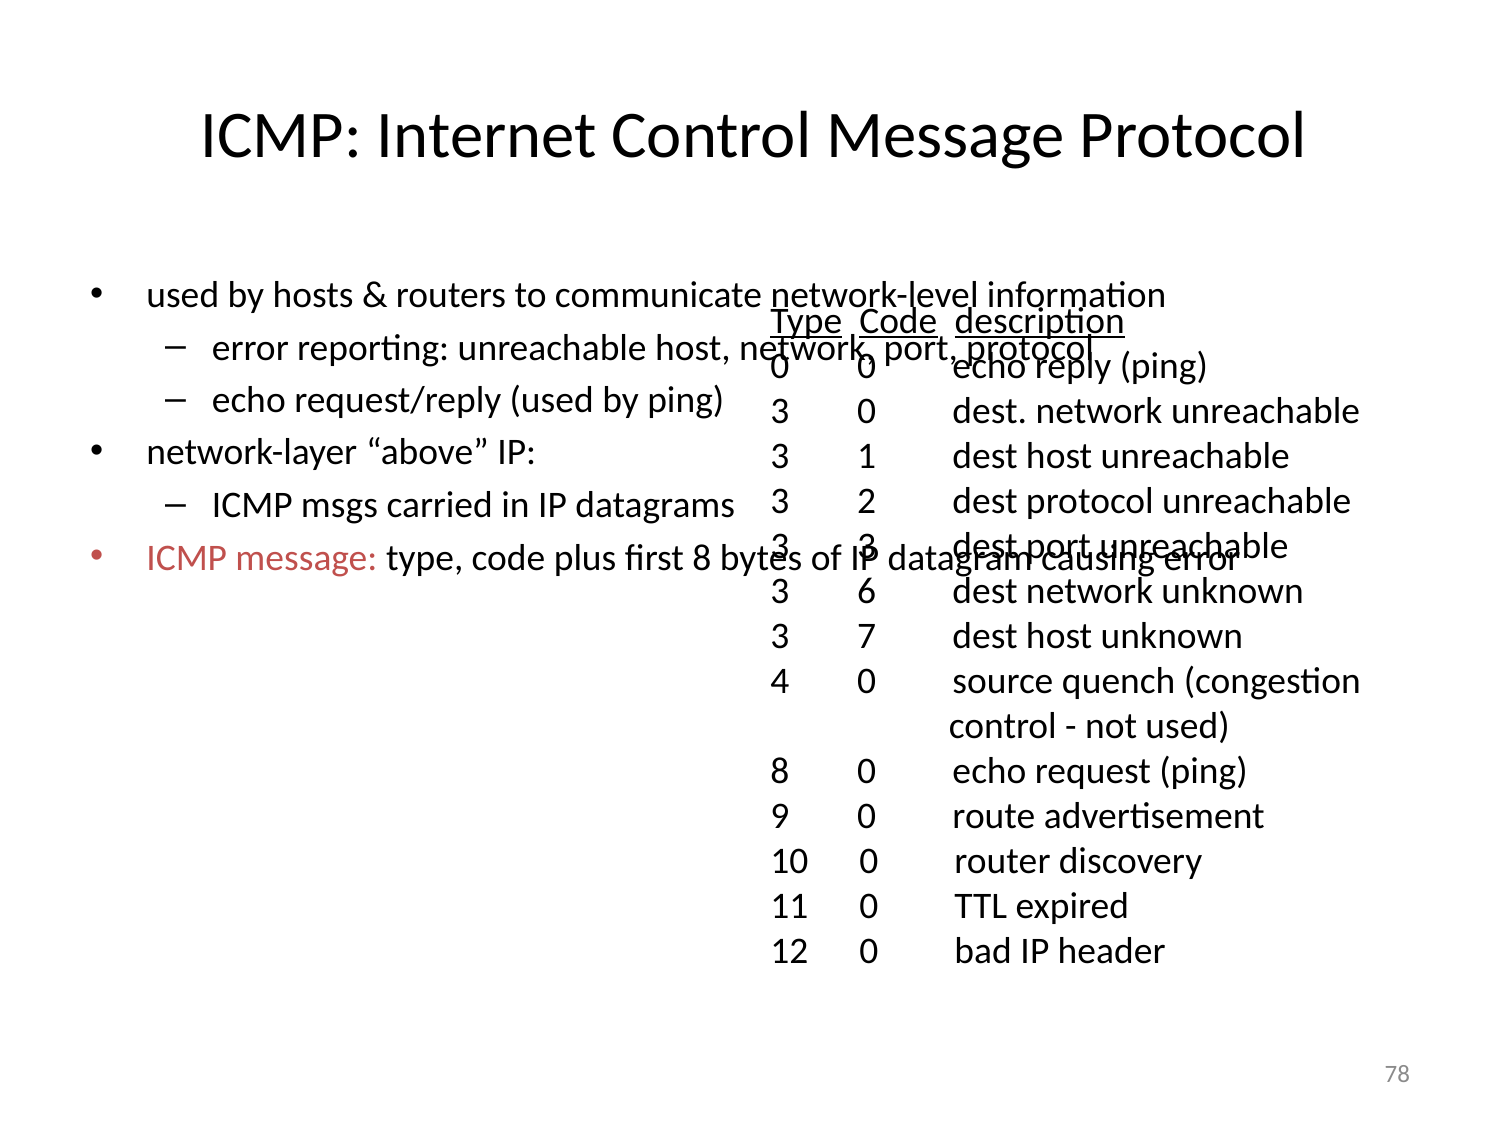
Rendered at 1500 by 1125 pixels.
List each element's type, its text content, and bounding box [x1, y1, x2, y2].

slide_number 78 [1074, 1042, 1425, 1103]
text_box Type Code description 0 0 echo reply (ping) 3 0 dest. network unreachable 3 1 dest host unreachable 3 2 dest protocol unreachable 3 3 dest port unreachable 3 6 dest network unknown 3 7 dest host unknown 4 0 source quench (congestion control - not used) 8 0 echo request (ping) 9 0 route advertisement 10 0 router discovery 11 0 TTL expired 12 0 bad IP header [755, 288, 1377, 1024]
title ICMP: Internet Control Message Protocol [87, 37, 1421, 225]
list used by hosts & routers to communicate network-level information error reporting: unreachable host, network, port, protocol echo request/reply (used by ping) network-layer “above” IP: ICMP msgs carried in IP datagrams ICMP message: type, code plus first 8 bytes of IP datagram causing error [75, 262, 1425, 1005]
